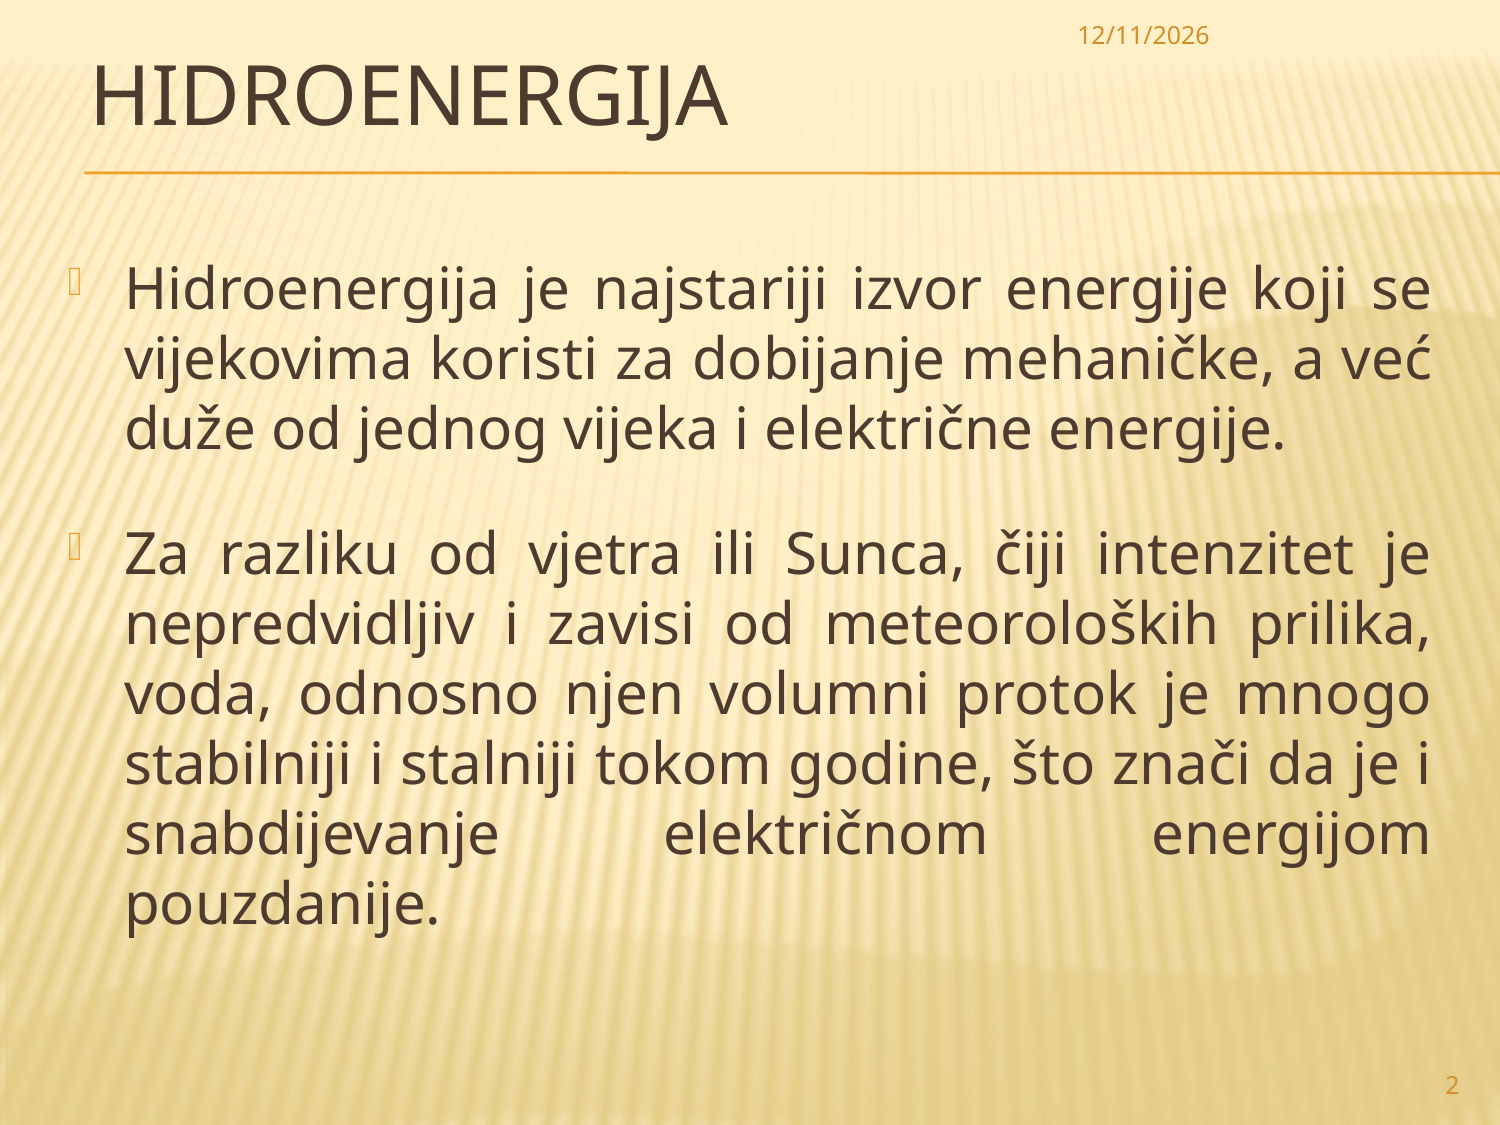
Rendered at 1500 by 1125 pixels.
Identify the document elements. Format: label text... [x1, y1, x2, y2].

title Hidroenergija [75, 0, 1425, 185]
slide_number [1062, 12, 1475, 60]
list Hidroenergija je najstariji izvor energije koji se vijekovima koristi za dobijanje mehaničke, a već duže od jednog vijeka i električne energije. Za razliku od vjetra ili Sunca, čiji intenzitet je nepredvidljiv i zavisi od meteoroloških prilika, voda, odnosno njen volumni protok je mnogo stabilniji i stalniji tokom godine, što znači da je i snabdijevanje električnom energijom pouzdanije. [53, 243, 1447, 1035]
slide_number 2 [1350, 1061, 1475, 1103]
